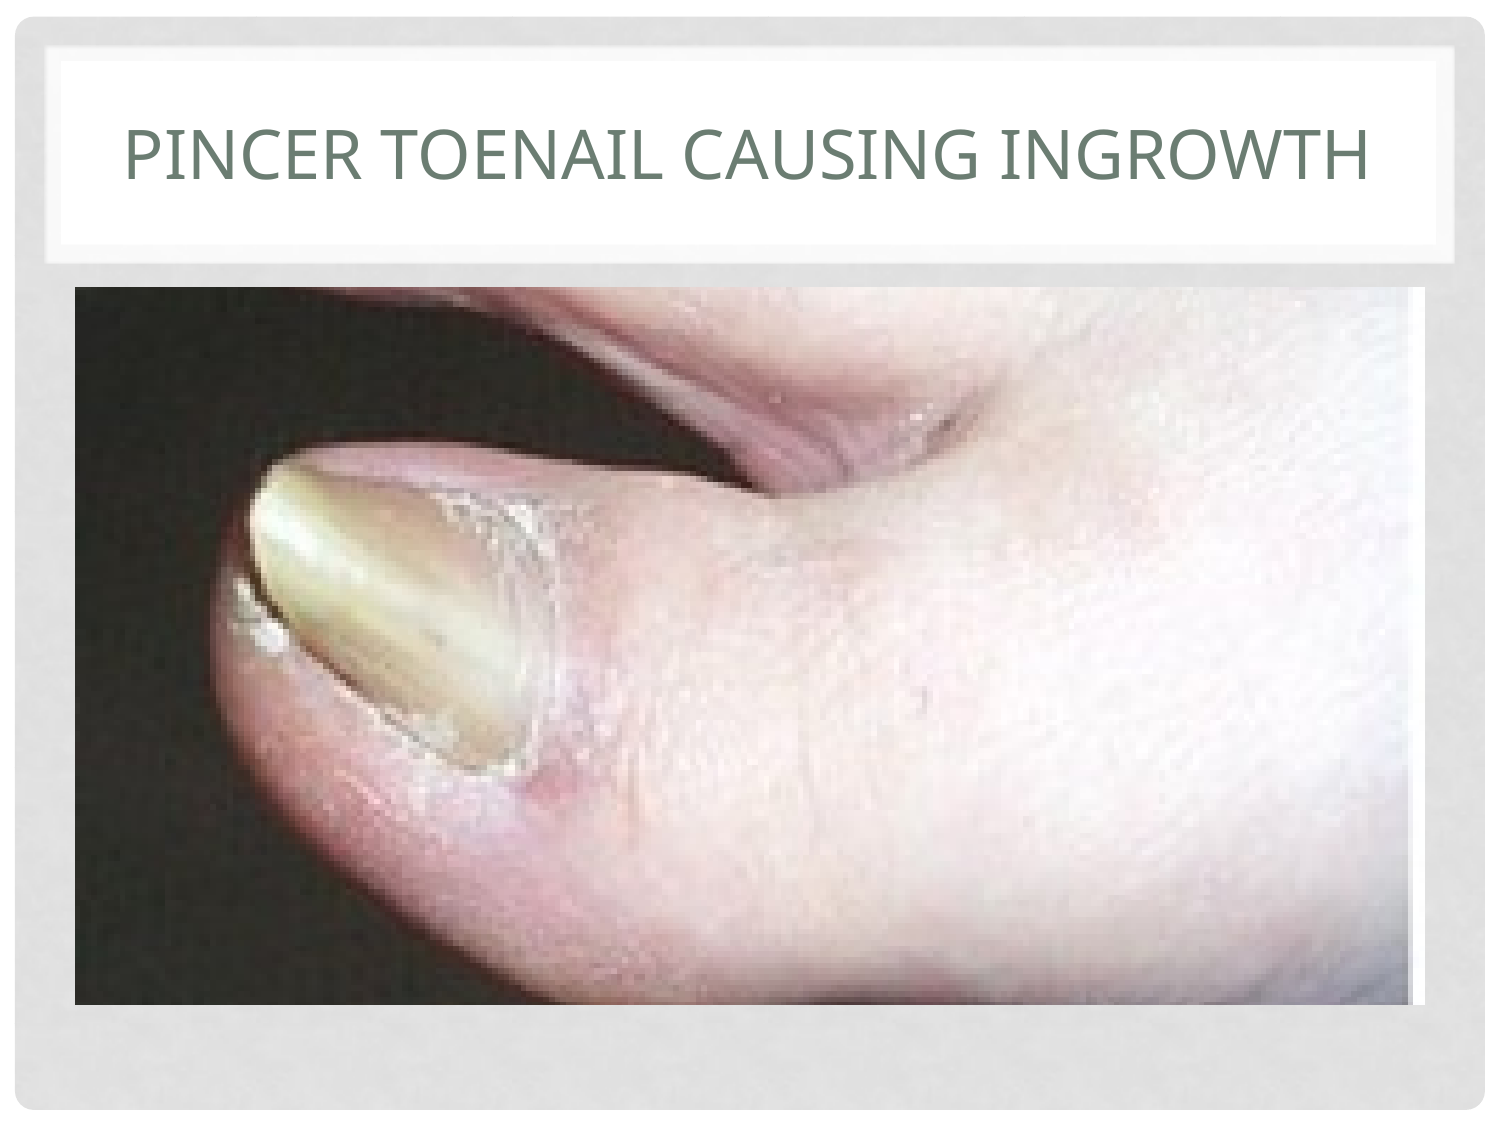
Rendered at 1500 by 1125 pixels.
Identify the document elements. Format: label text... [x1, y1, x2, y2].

title Pincer toenail causing ingrowth [69, 66, 1425, 238]
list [74, 287, 1426, 1006]
